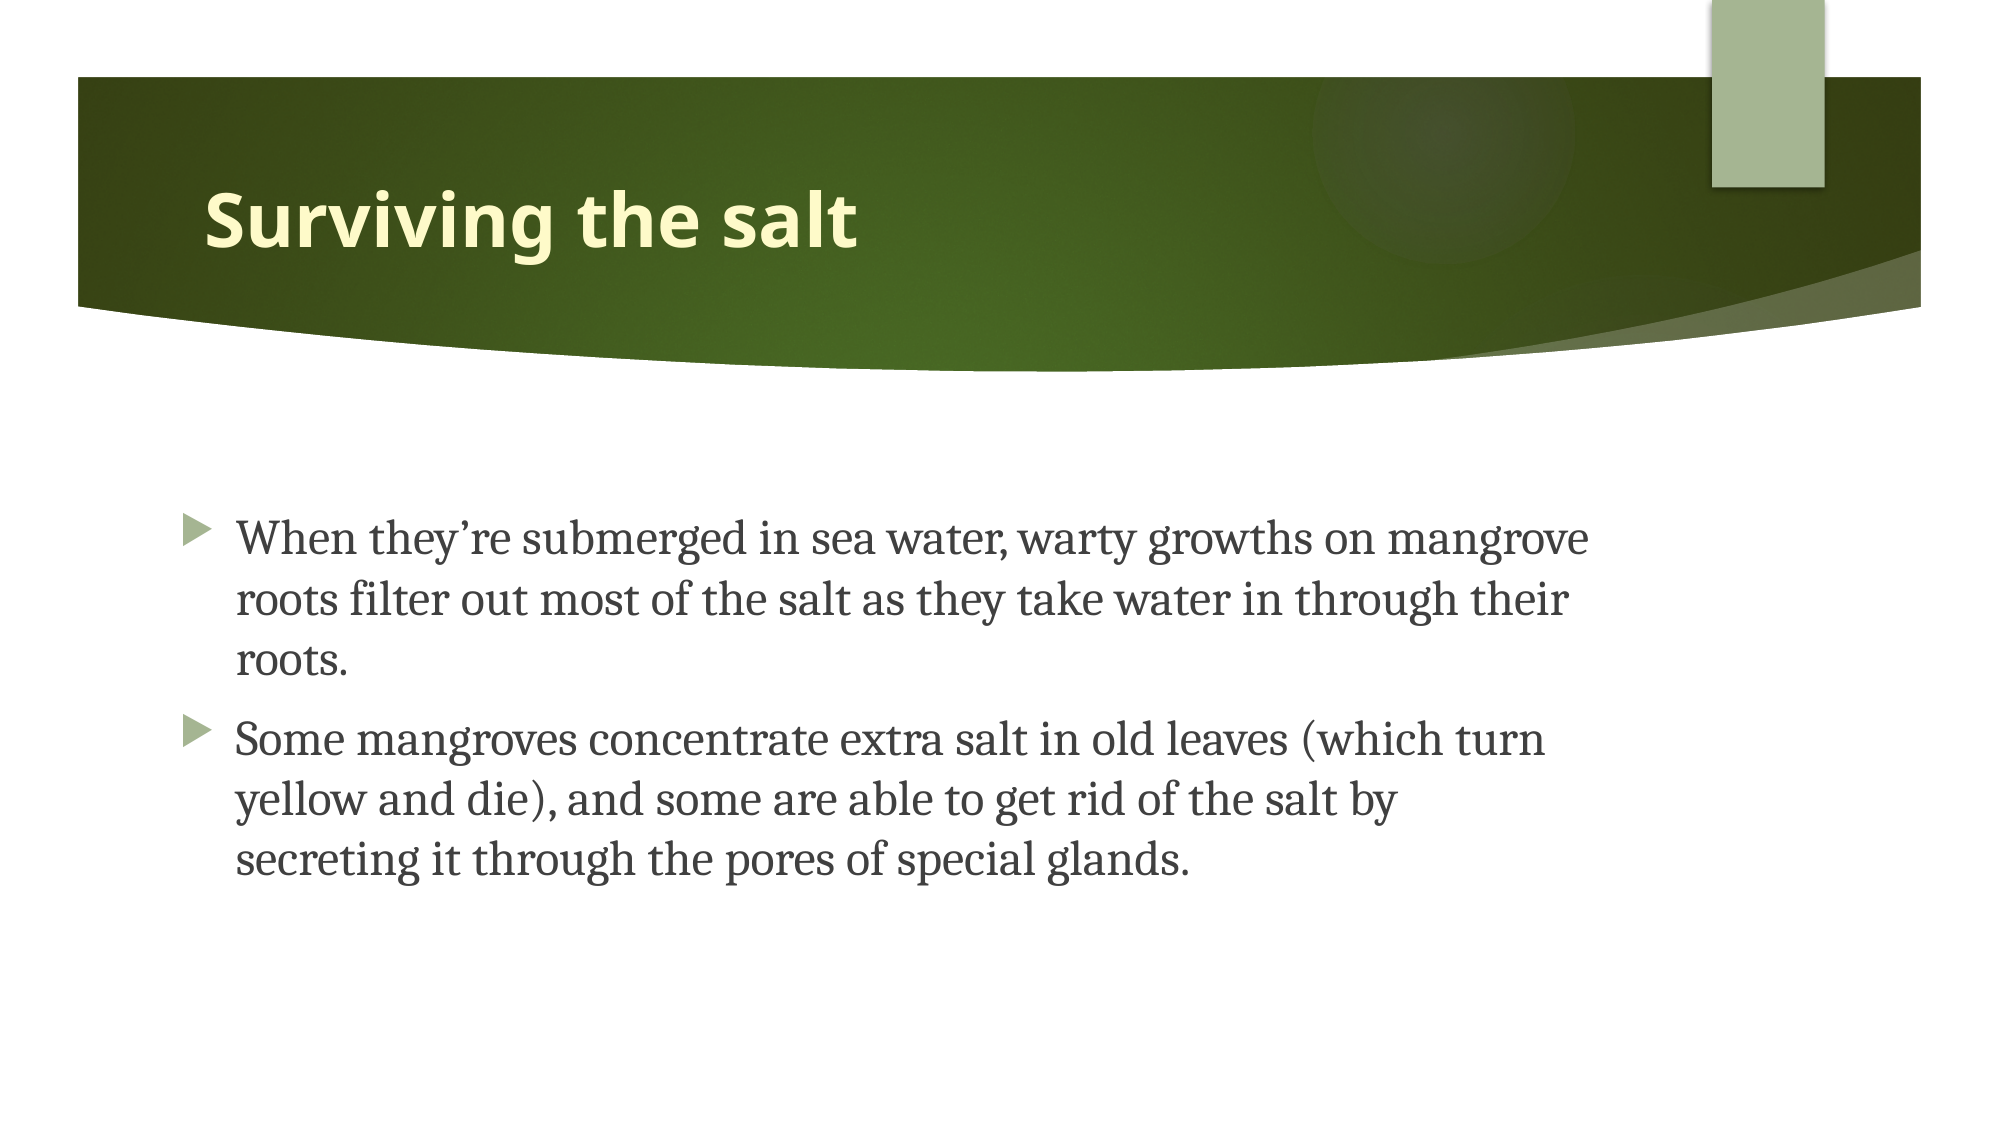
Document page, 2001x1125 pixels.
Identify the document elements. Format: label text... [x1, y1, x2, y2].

title Surviving the salt [189, 159, 1627, 276]
list When they’re submerged in sea water, warty growths on mangrove roots filter out most of the salt as they take water in through their roots. Some mangroves concentrate extra salt in old leaves (which turn yellow and die), and some are able to get rid of the salt by secreting it through the pores of special glands. [164, 497, 1607, 903]
